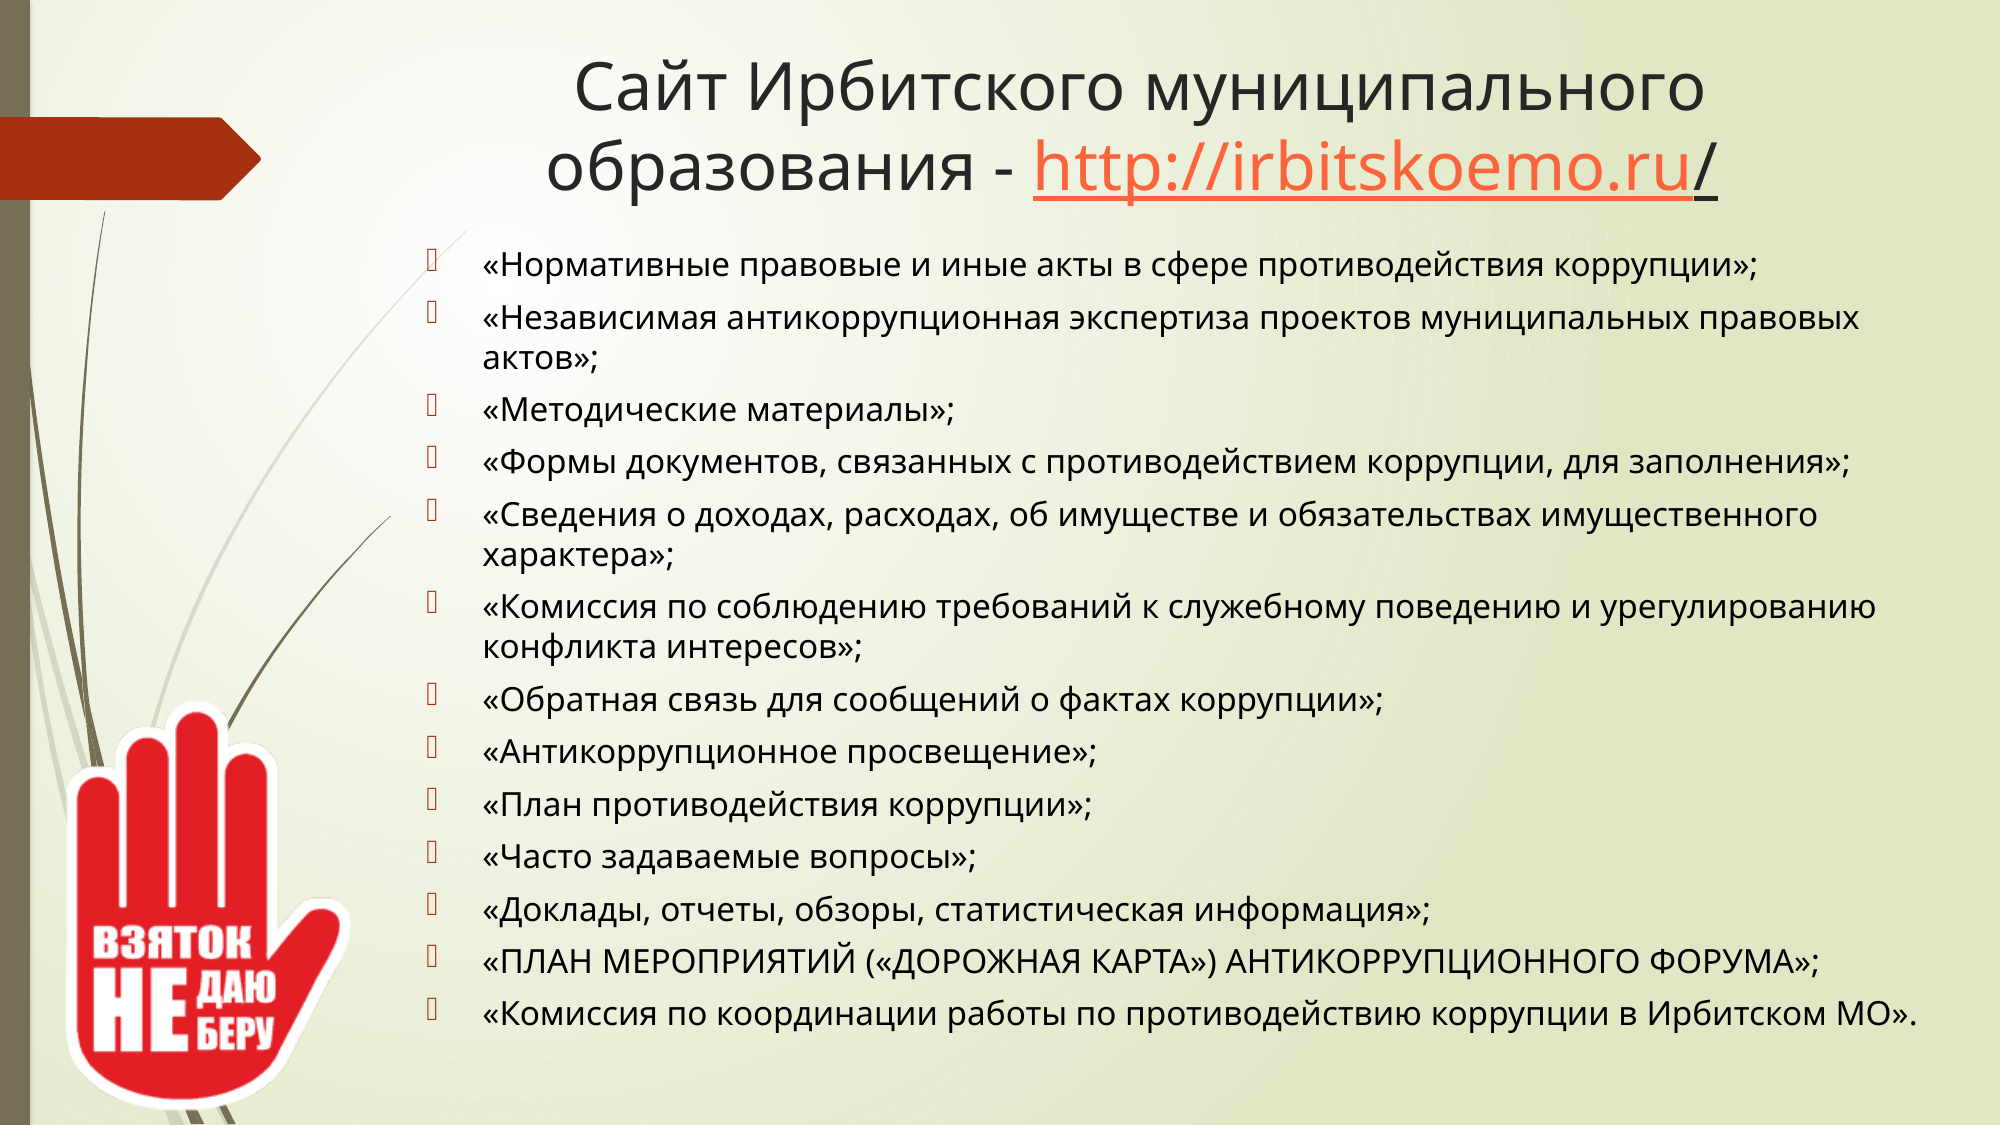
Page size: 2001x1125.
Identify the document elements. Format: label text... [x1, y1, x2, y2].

title Сайт Ирбитского муниципального образования - http://irbitskoemo.ru/ [409, 36, 1872, 247]
list «Нормативные правовые и иные акты в сфере противодействия коррупции»; «Независимая антикоррупционная экспертиза проектов муниципальных правовых актов»; «Методические материалы»; «Формы документов, связанных с противодействием коррупции, для заполнения»; «Сведения о доходах, расходах, об имуществе и обязательствах имущественного характера»; «Комиссия по соблюдению требований к служебному поведению и урегулированию конфликта интересов»; «Обратная связь для сообщений о фактах коррупции»; «Антикоррупционное просвещение»; «План противодействия коррупции»; «Часто задаваемые вопросы»; «Доклады, отчеты, обзоры, статистическая информация»; «ПЛАН МЕРОПРИЯТИЙ («ДОРОЖНАЯ КАРТА») АНТИКОРРУПЦИОННОГО ФОРУМА»; «Комиссия по координации работы по противодействию коррупции в Ирбитском МО». [411, 235, 1947, 1098]
picture [51, 687, 365, 1125]
